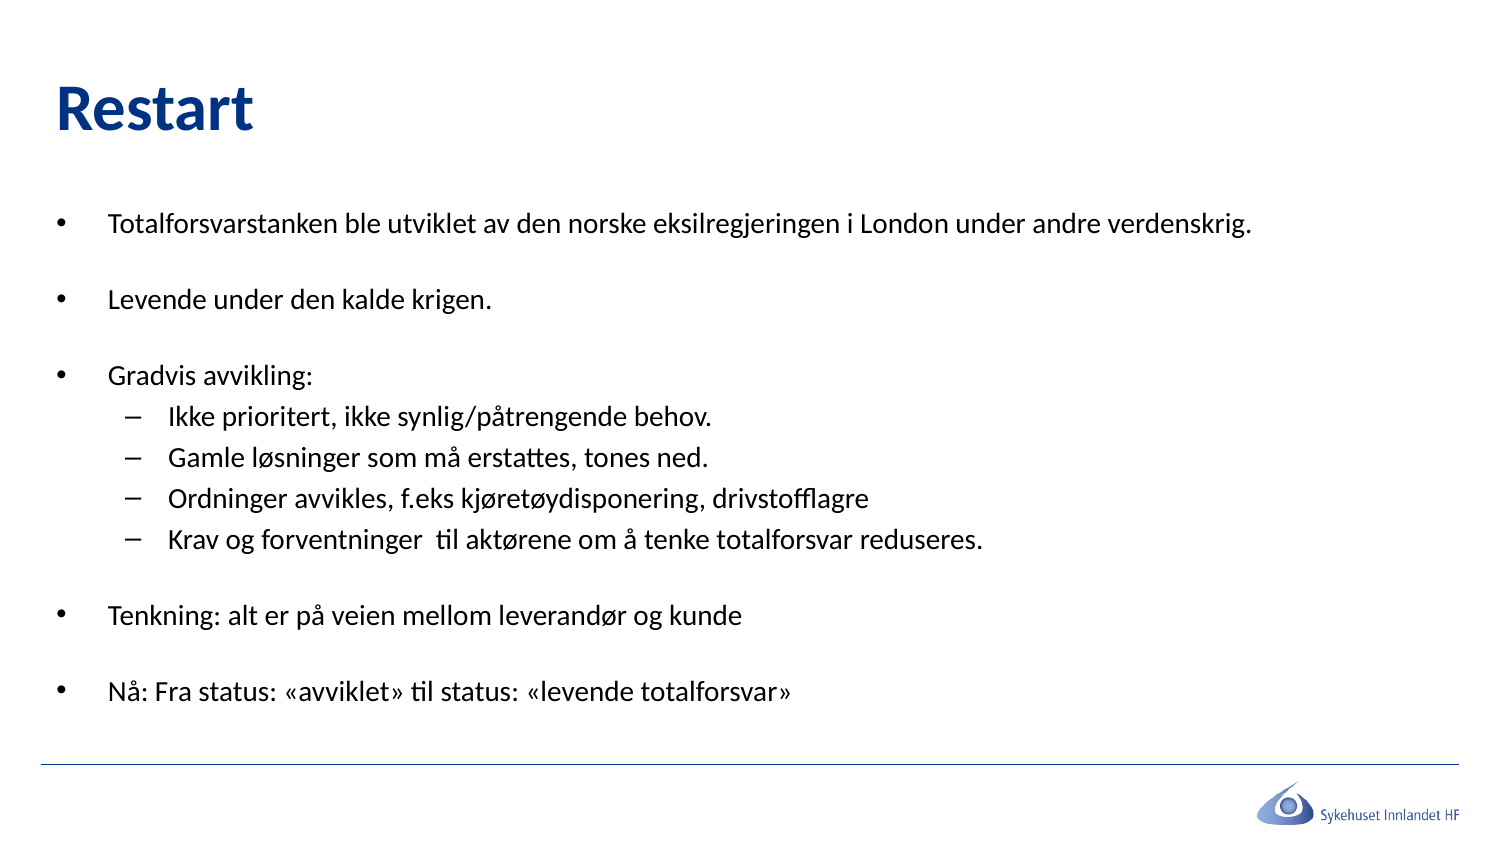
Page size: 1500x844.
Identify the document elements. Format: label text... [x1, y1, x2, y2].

list Totalforsvarstanken ble utviklet av den norske eksilregjeringen i London under andre verdenskrig. Levende under den kalde krigen. Gradvis avvikling: Ikke prioritert, ikke synlig/påtrengende behov. Gamle løsninger som må erstattes, tones ned. Ordninger avvikles, f.eks kjøretøydisponering, drivstofflagre Krav og forventninger til aktørene om å tenke totalforsvar reduseres. Tenkning: alt er på veien mellom leverandør og kunde Nå: Fra status: «avviklet» til status: «levende totalforsvar» [41, 196, 1459, 754]
picture [1257, 781, 1459, 825]
title Restart [41, 33, 1459, 175]
